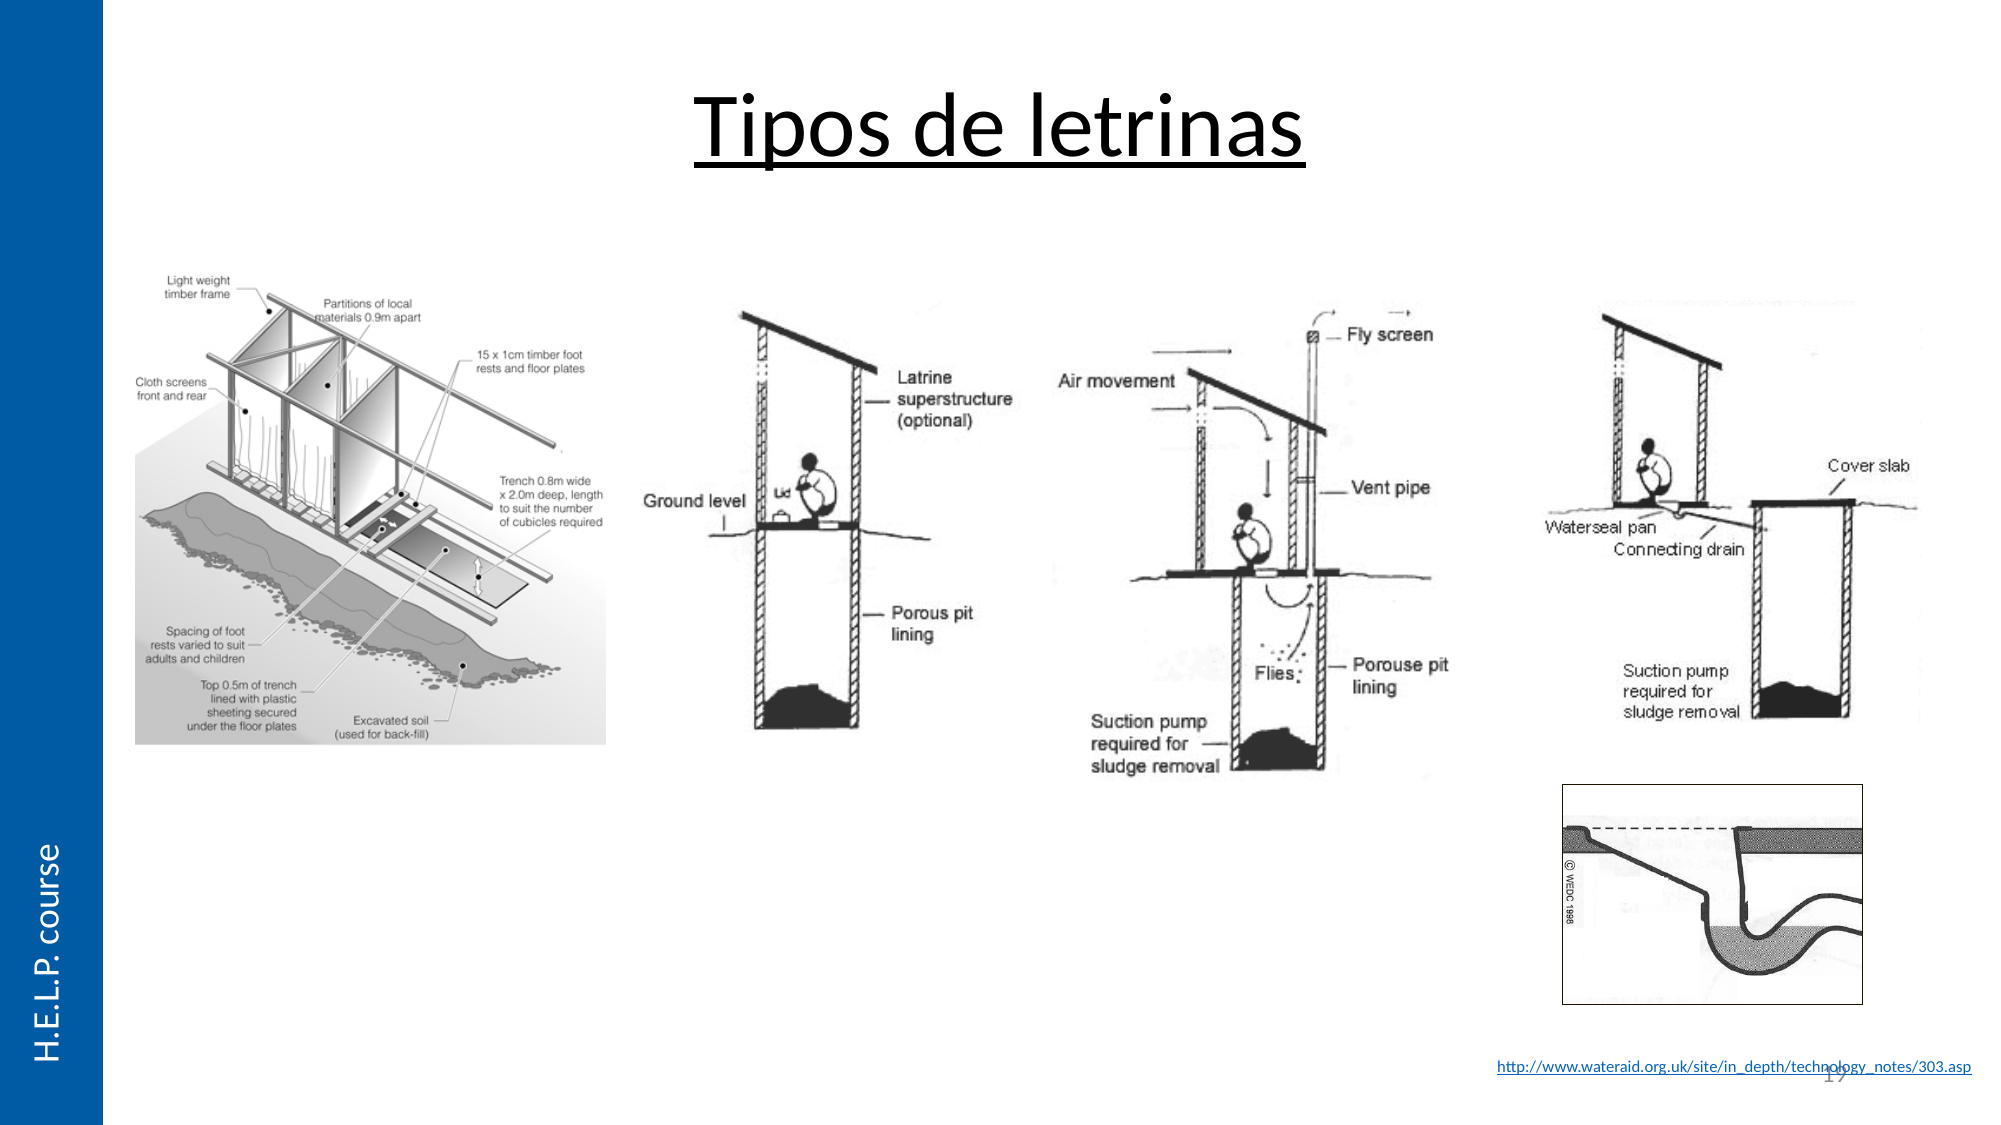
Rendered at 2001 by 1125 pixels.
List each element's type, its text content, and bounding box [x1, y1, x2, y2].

picture [628, 300, 1029, 738]
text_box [1541, 300, 1922, 1005]
slide_number 19 [1412, 1042, 1863, 1103]
text_box http://www.wateraid.org.uk/site/in_depth/technology_notes/303.asp [1482, 1048, 2000, 1104]
picture [1051, 300, 1483, 785]
picture [135, 250, 606, 746]
text_box Tipos de letrinas [137, 58, 1863, 196]
